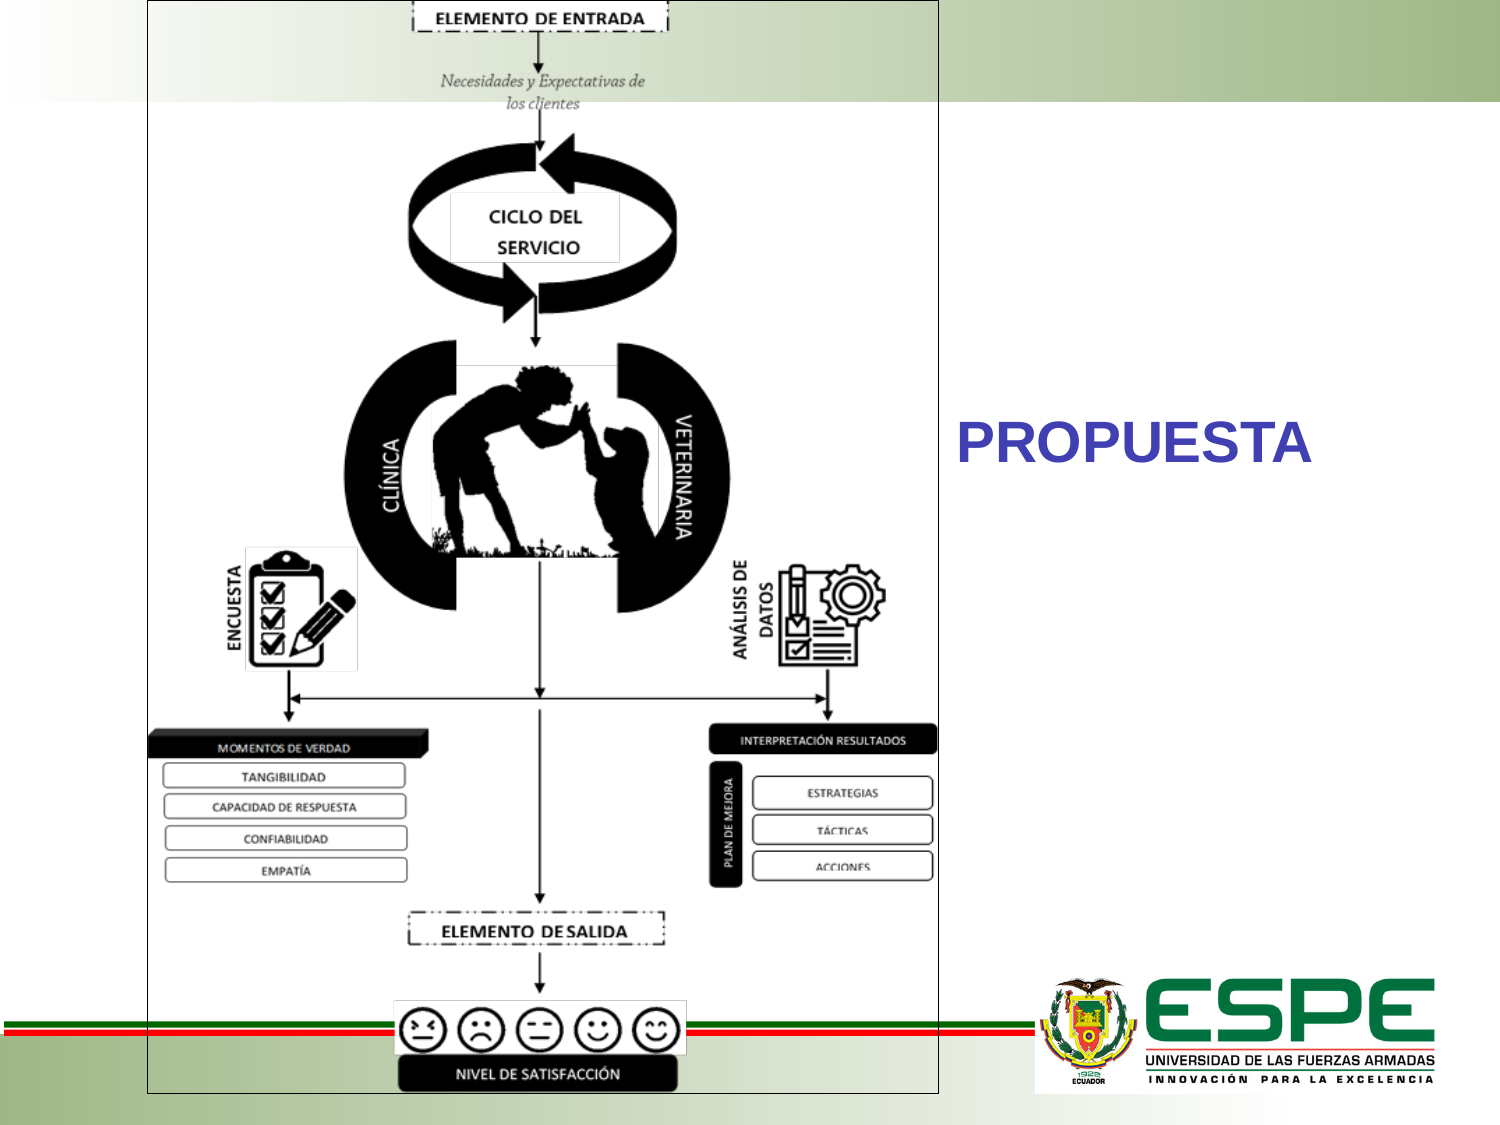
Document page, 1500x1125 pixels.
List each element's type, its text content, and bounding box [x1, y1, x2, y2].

picture [147, 0, 940, 1095]
picture [1034, 963, 1500, 1095]
text_box PROPUESTA [944, 397, 1329, 482]
